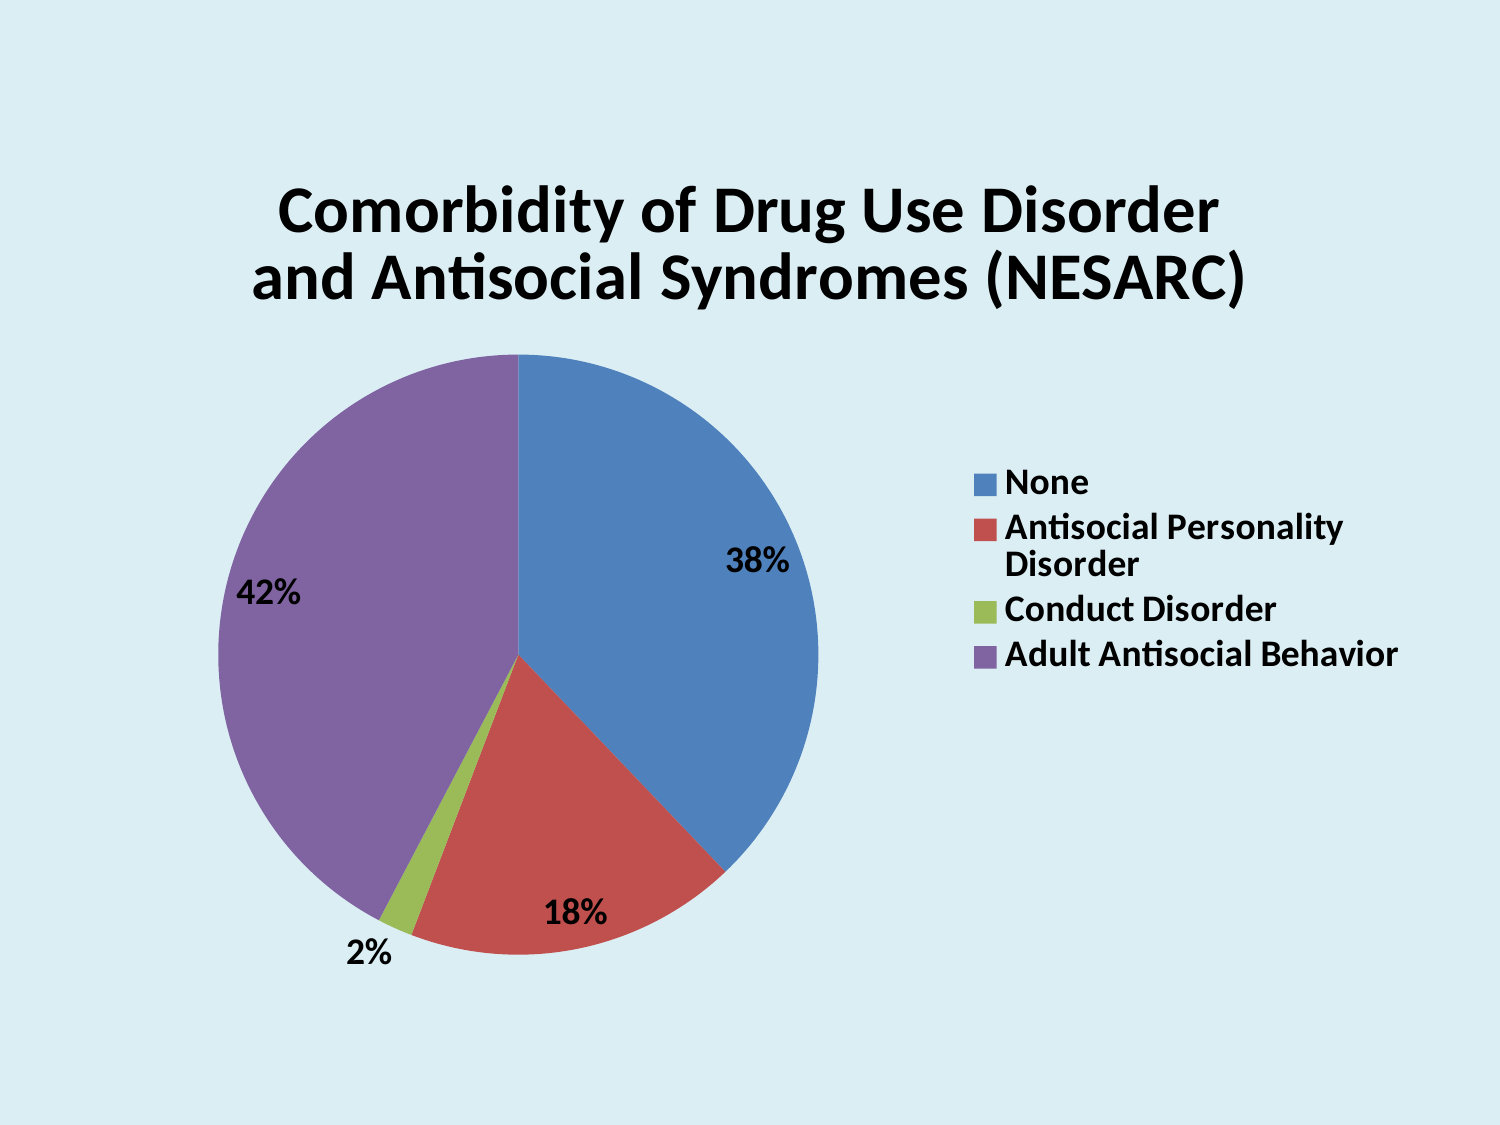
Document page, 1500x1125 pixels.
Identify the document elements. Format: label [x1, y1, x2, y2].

chart [74, 137, 1426, 1006]
